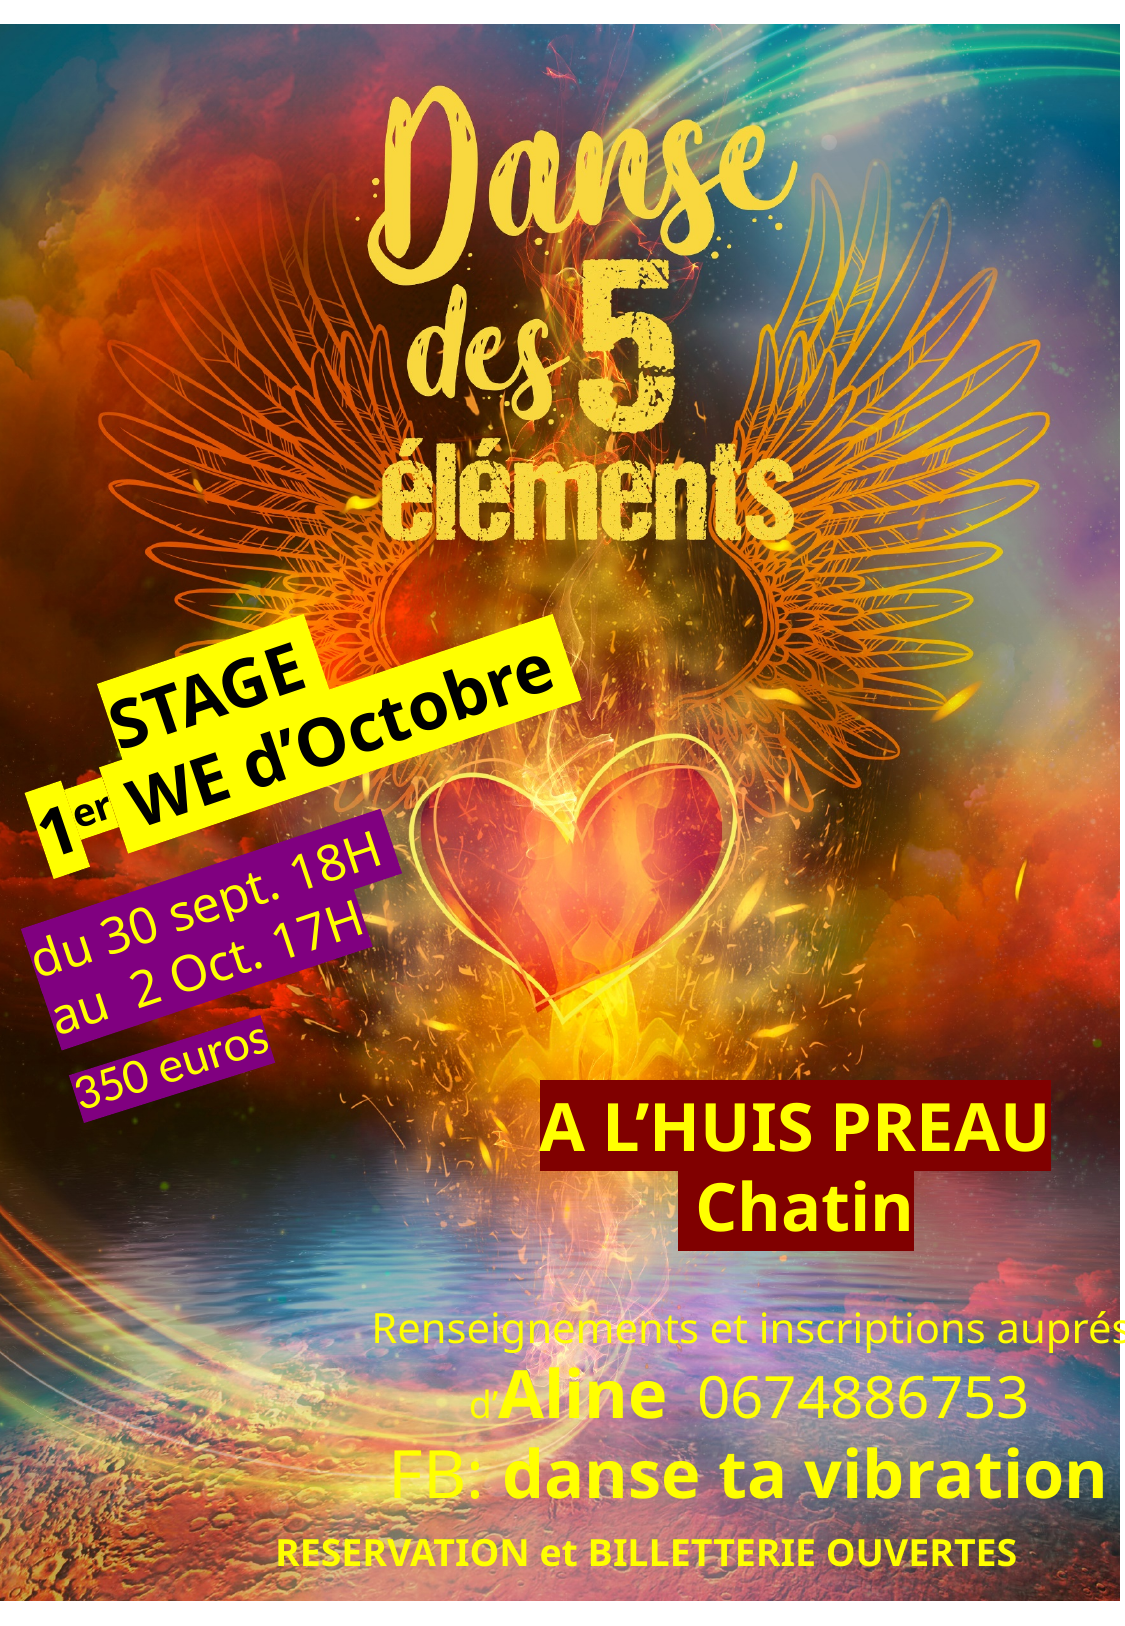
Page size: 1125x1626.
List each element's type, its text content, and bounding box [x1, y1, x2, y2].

text_box A L’HUIS PREAU Chatin [1120, 1077, 1125, 1252]
picture [0, 24, 1120, 1601]
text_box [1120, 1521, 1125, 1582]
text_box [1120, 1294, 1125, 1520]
